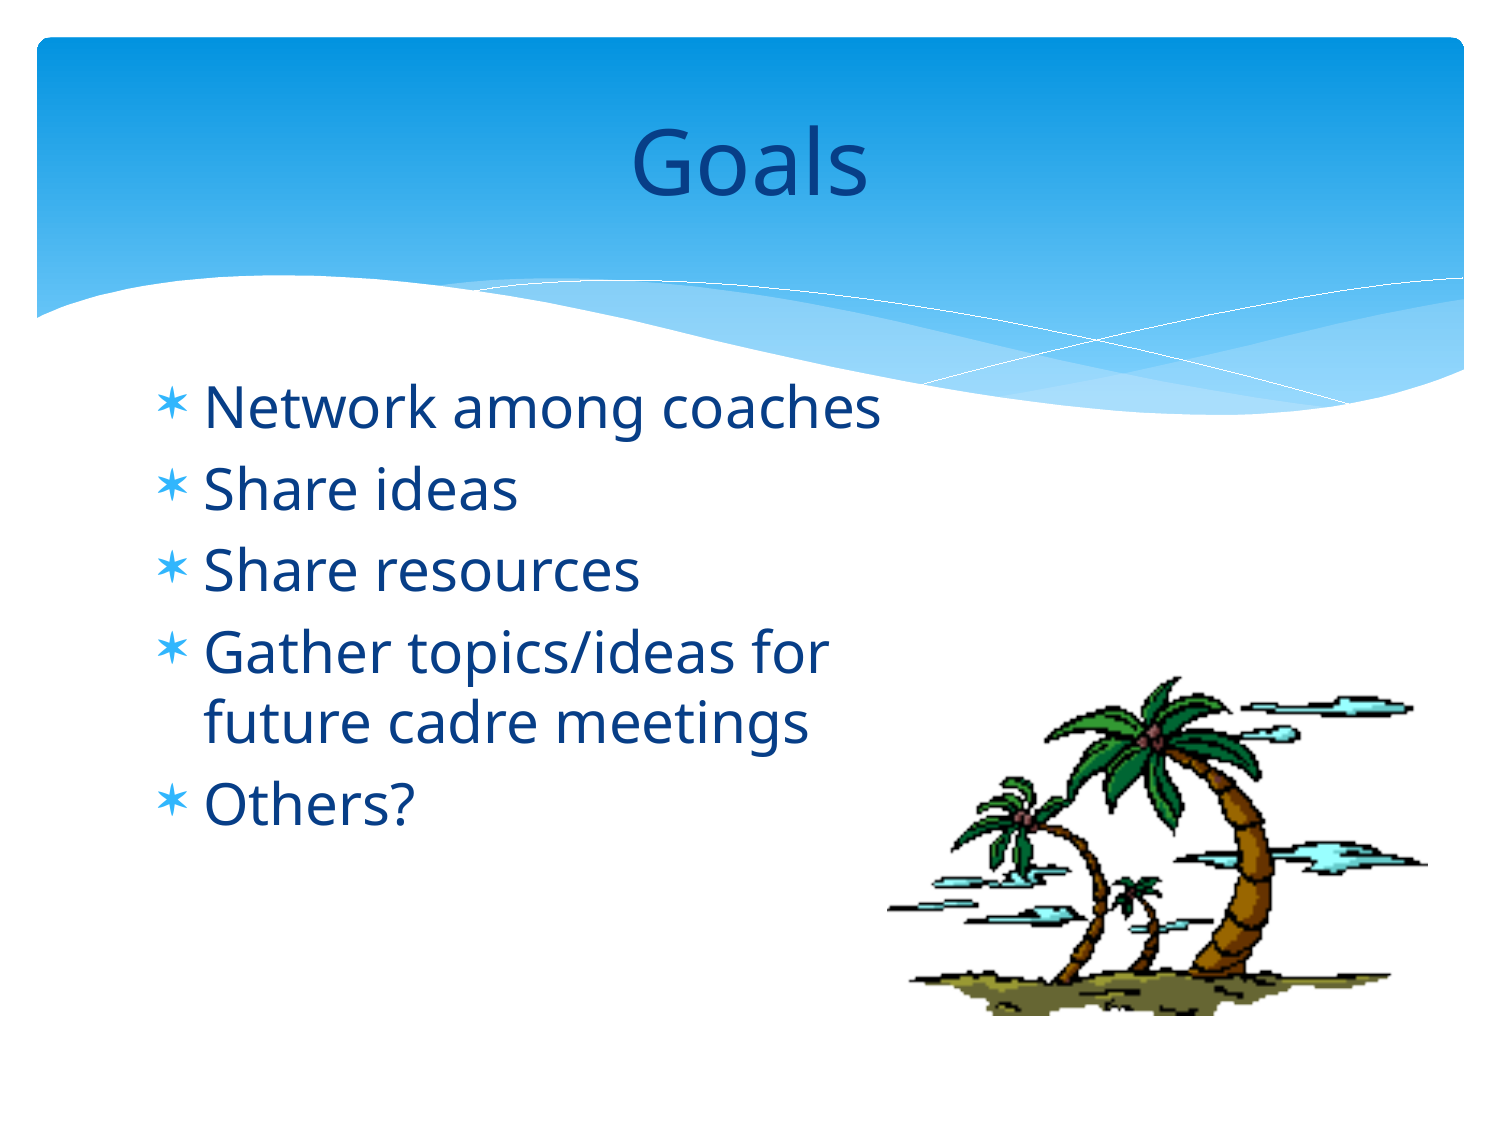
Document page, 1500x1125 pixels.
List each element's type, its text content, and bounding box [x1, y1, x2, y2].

title Goals [75, 55, 1425, 261]
list Network among coaches Share ideas Share resources Gather topics/ideas for future cadre meetings Others? [143, 362, 950, 1005]
picture [887, 674, 1428, 1016]
